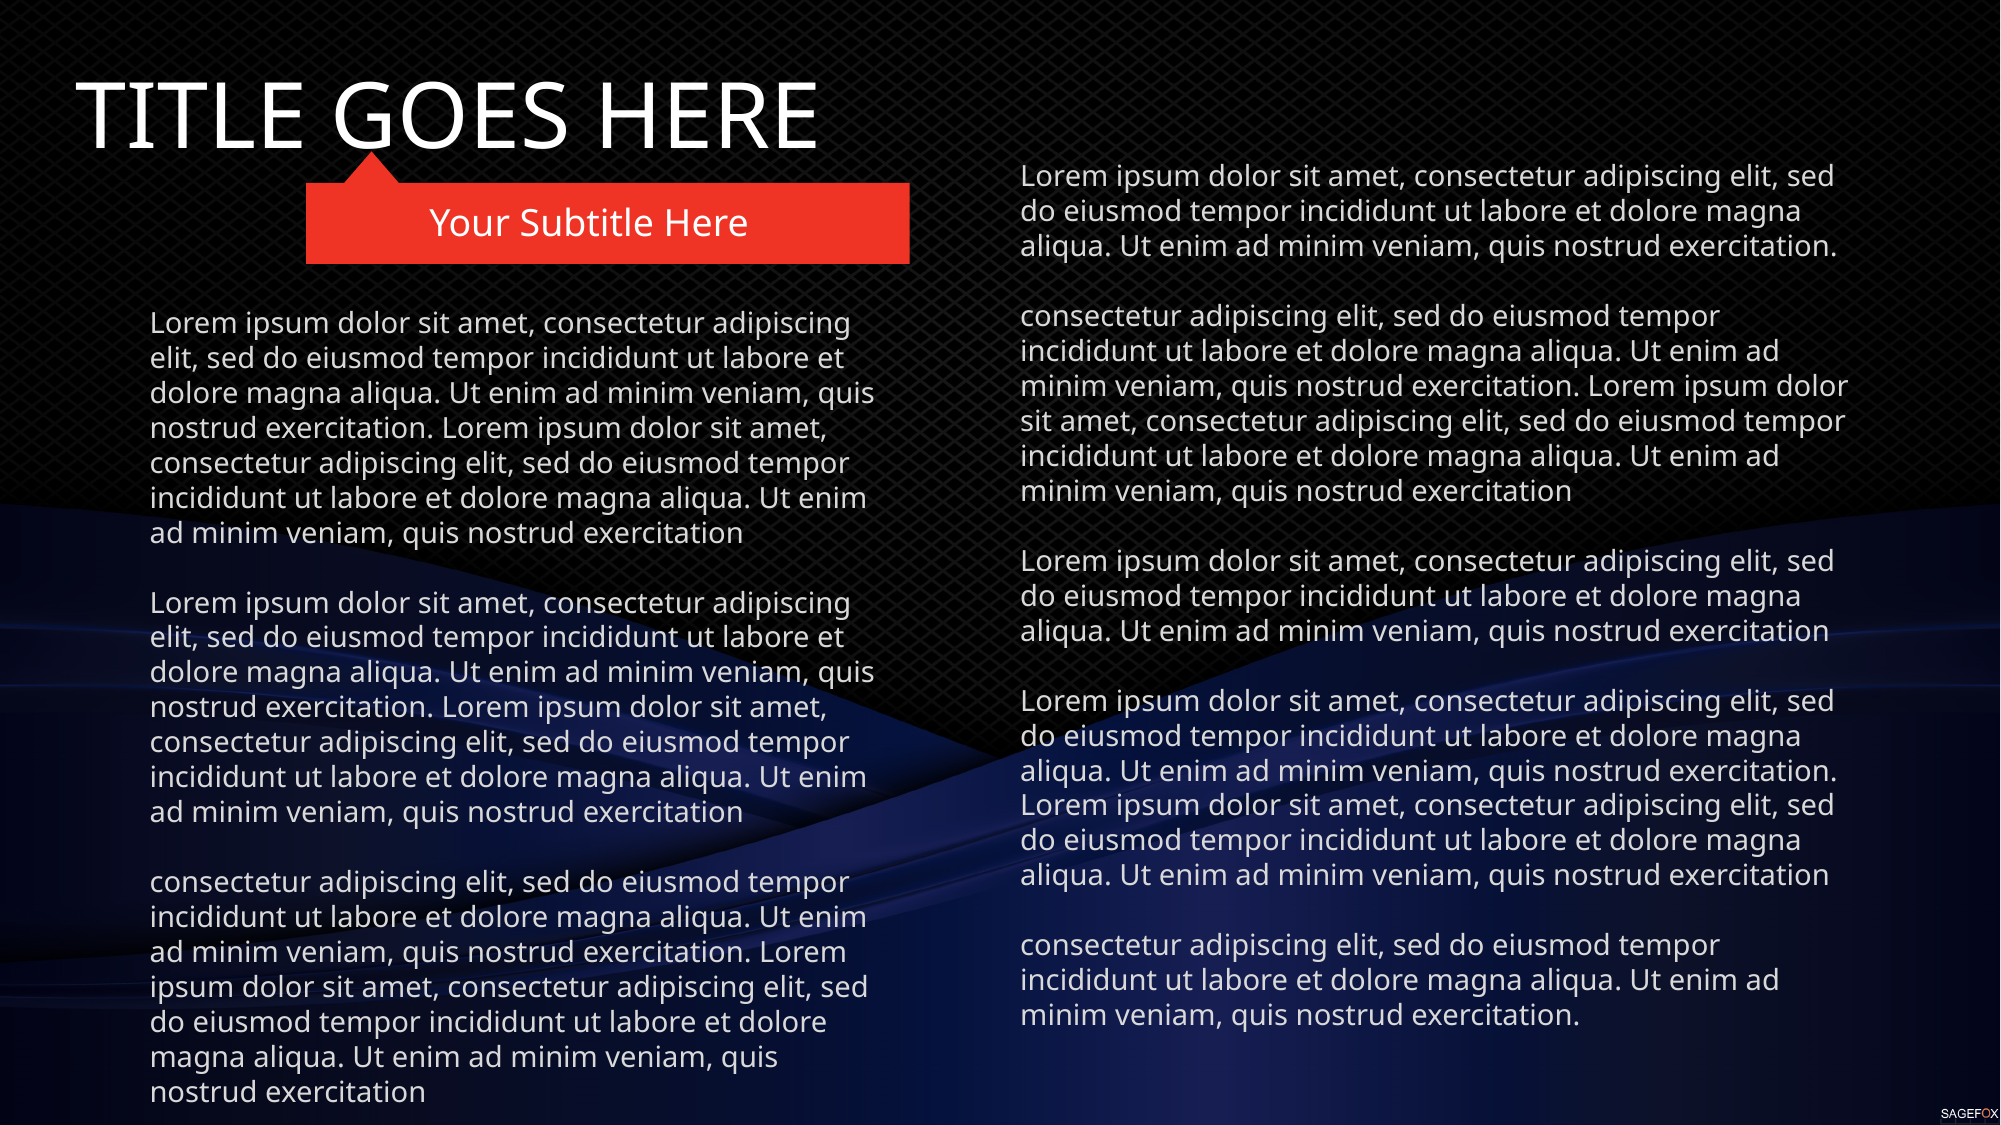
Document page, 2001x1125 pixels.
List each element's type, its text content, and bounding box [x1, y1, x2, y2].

text_box Lorem ipsum dolor sit amet, consectetur adipiscing elit, sed do eiusmod tempor incididunt ut labore et dolore magna aliqua. Ut enim ad minim veniam, quis nostrud exercitation. consectetur adipiscing elit, sed do eiusmod tempor incididunt ut labore et dolore magna aliqua. Ut enim ad minim veniam, quis nostrud exercitation. Lorem ipsum dolor sit amet, consectetur adipiscing elit, sed do eiusmod tempor incididunt ut labore et dolore magna aliqua. Ut enim ad minim veniam, quis nostrud exercitation Lorem ipsum dolor sit amet, consectetur adipiscing elit, sed do eiusmod tempor incididunt ut labore et dolore magna aliqua. Ut enim ad minim veniam, quis nostrud exercitation Lorem ipsum dolor sit amet, consectetur adipiscing elit, sed do eiusmod tempor incididunt ut labore et dolore magna aliqua. Ut enim ad minim veniam, quis nostrud exercitation. Lorem ipsum dolor sit amet, consectetur adipiscing elit, sed do eiusmod tempor incididunt ut labore et dolore magna aliqua. Ut enim ad minim veniam, quis nostrud exercitation consectetur adipiscing elit, sed do eiusmod tempor incididunt ut labore et dolore magna aliqua. Ut enim ad minim veniam, quis nostrud exercitation. [1005, 150, 1876, 1039]
text_box Lorem ipsum dolor sit amet, consectetur adipiscing elit, sed do eiusmod tempor incididunt ut labore et dolore magna aliqua. Ut enim ad minim veniam, quis nostrud exercitation. Lorem ipsum dolor sit amet, consectetur adipiscing elit, sed do eiusmod tempor incididunt ut labore et dolore magna aliqua. Ut enim ad minim veniam, quis nostrud exercitation Lorem ipsum dolor sit amet, consectetur adipiscing elit, sed do eiusmod tempor incididunt ut labore et dolore magna aliqua. Ut enim ad minim veniam, quis nostrud exercitation. Lorem ipsum dolor sit amet, consectetur adipiscing elit, sed do eiusmod tempor incididunt ut labore et dolore magna aliqua. Ut enim ad minim veniam, quis nostrud exercitation consectetur adipiscing elit, sed do eiusmod tempor incididunt ut labore et dolore magna aliqua. Ut enim ad minim veniam, quis nostrud exercitation. Lorem ipsum dolor sit amet, consectetur adipiscing elit, sed do eiusmod tempor incididunt ut labore et dolore magna aliqua. Ut enim ad minim veniam, quis nostrud exercitation [134, 296, 897, 1125]
text_box TITLE GOES HERE [60, 49, 965, 175]
picture [0, 0, 2001, 1125]
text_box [306, 151, 910, 264]
